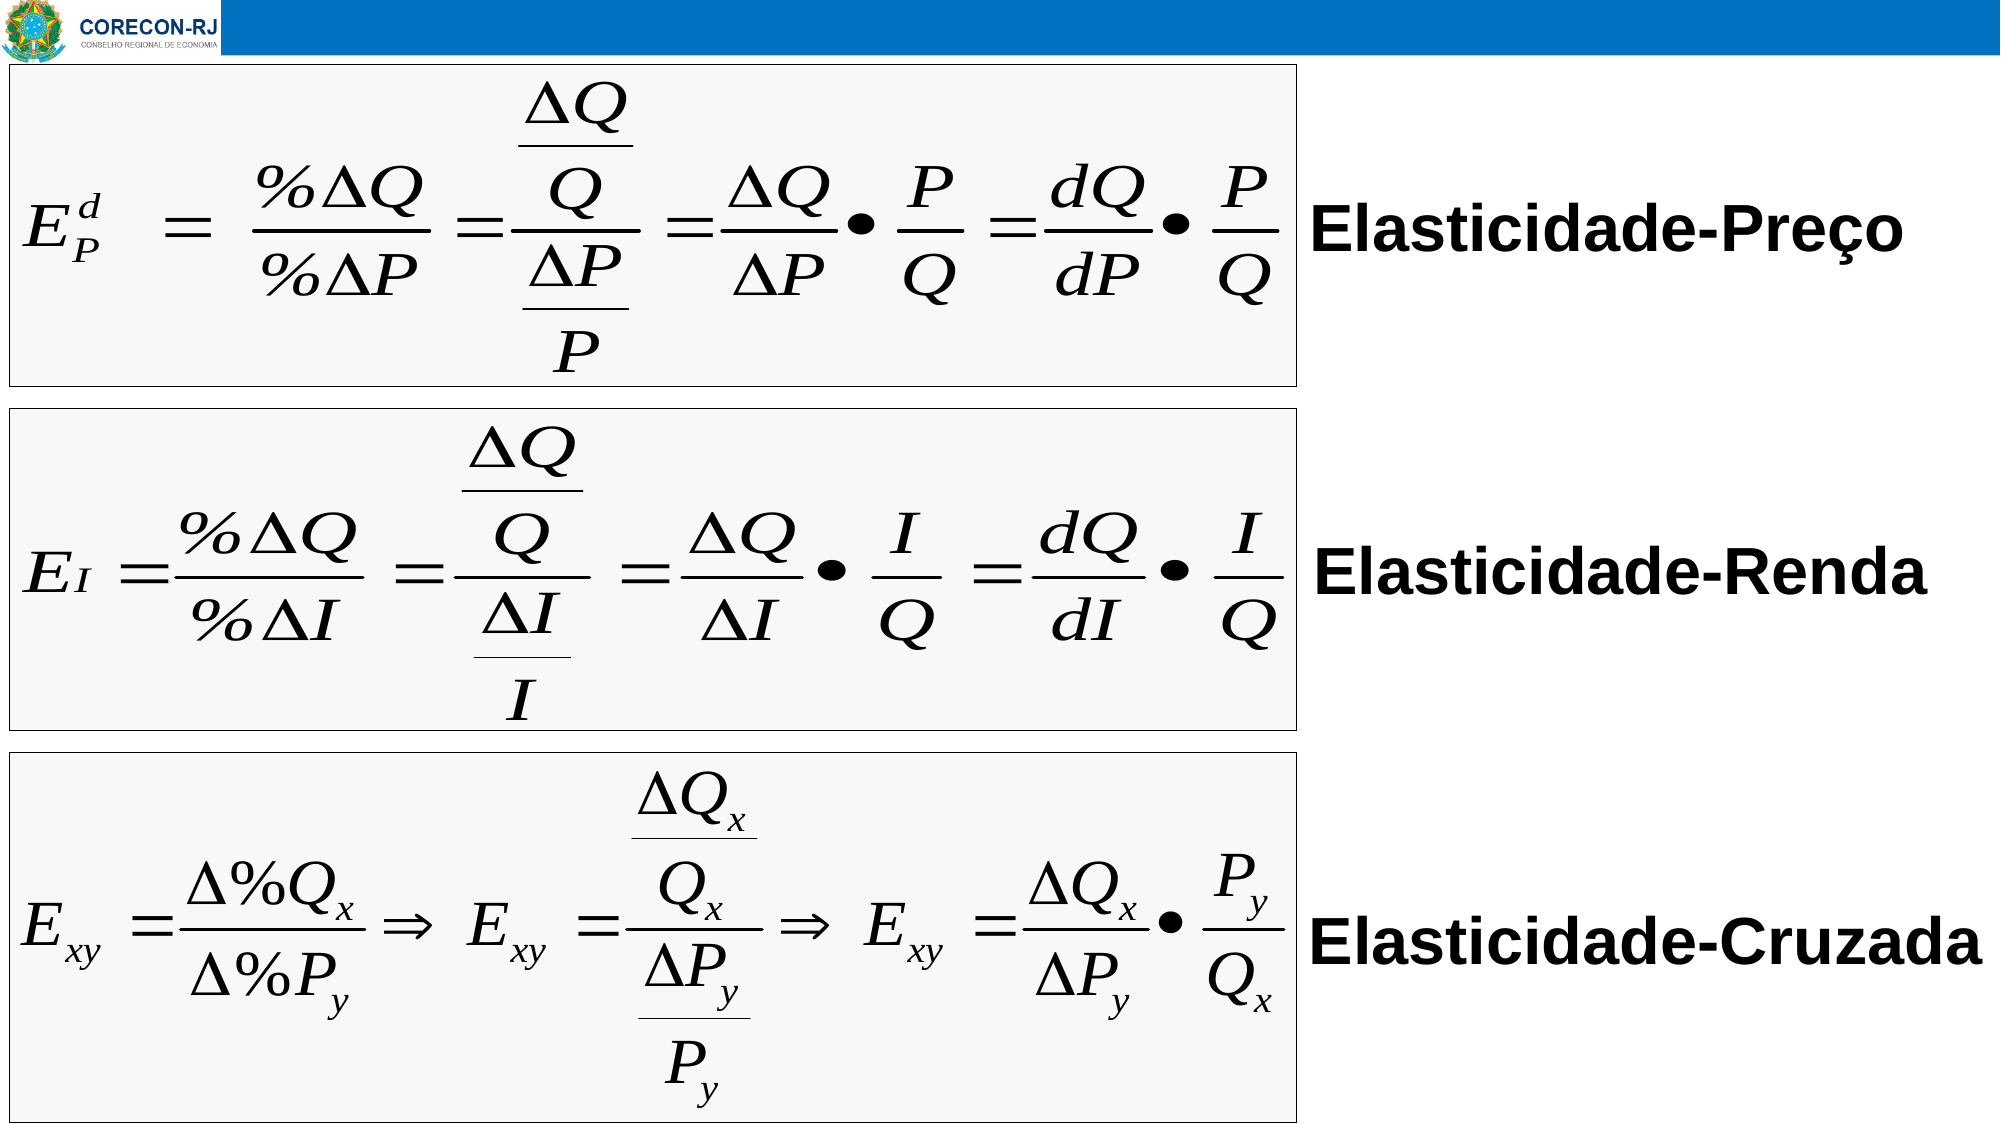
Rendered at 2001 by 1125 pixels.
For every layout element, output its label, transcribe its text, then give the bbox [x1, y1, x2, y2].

text_box Elasticidade-Cruzada [1302, 890, 2000, 985]
picture [0, 0, 221, 65]
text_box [8, 408, 1298, 732]
text_box Elasticidade-Renda [1302, 520, 2000, 696]
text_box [8, 64, 1298, 388]
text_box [8, 751, 1298, 1123]
text_box Elasticidade-Preço [1302, 177, 2000, 273]
